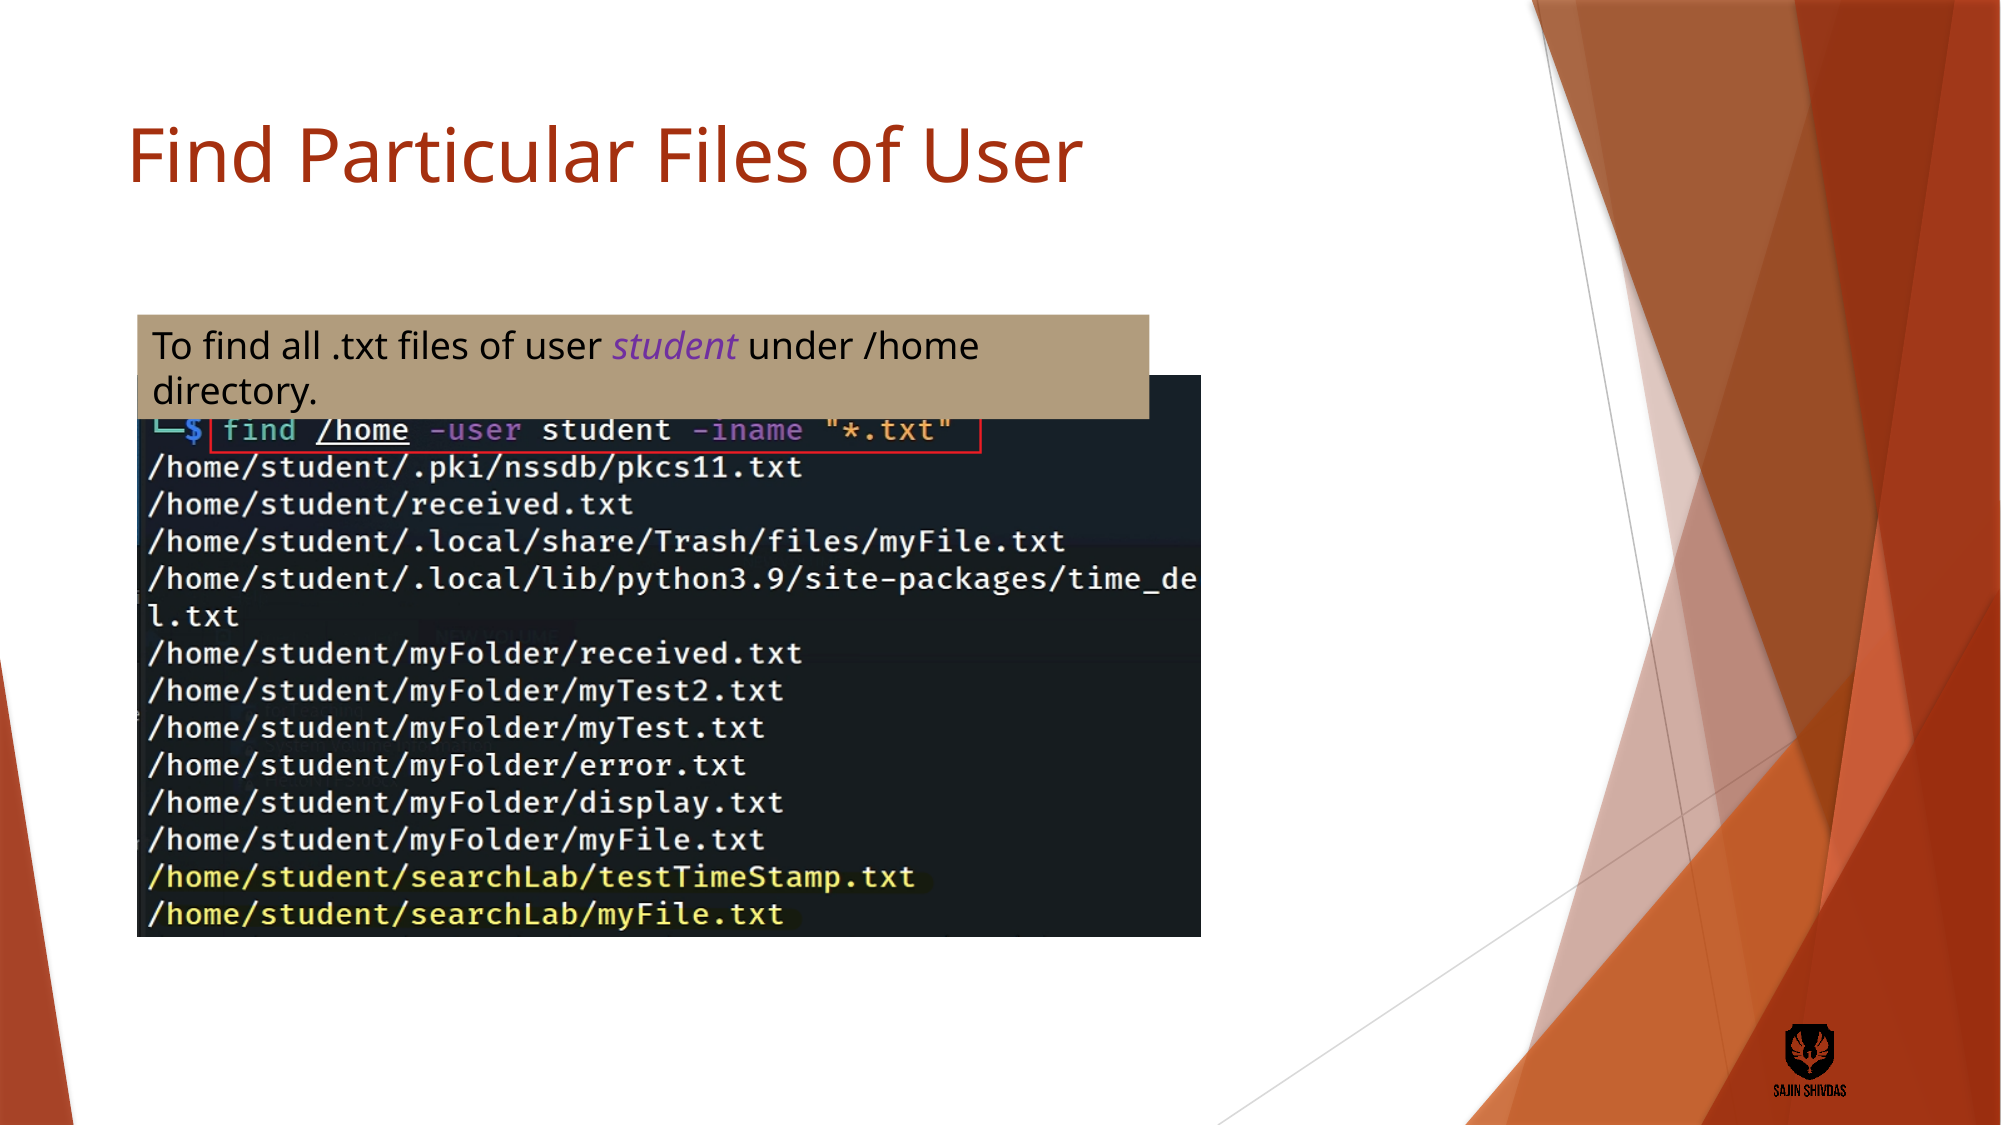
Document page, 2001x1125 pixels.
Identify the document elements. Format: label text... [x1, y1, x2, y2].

picture [1765, 1016, 1856, 1106]
title Find Particular Files of User [111, 99, 1522, 317]
text_box To find all .txt files of user student under /home directory. [137, 314, 1150, 374]
picture [136, 374, 1201, 937]
